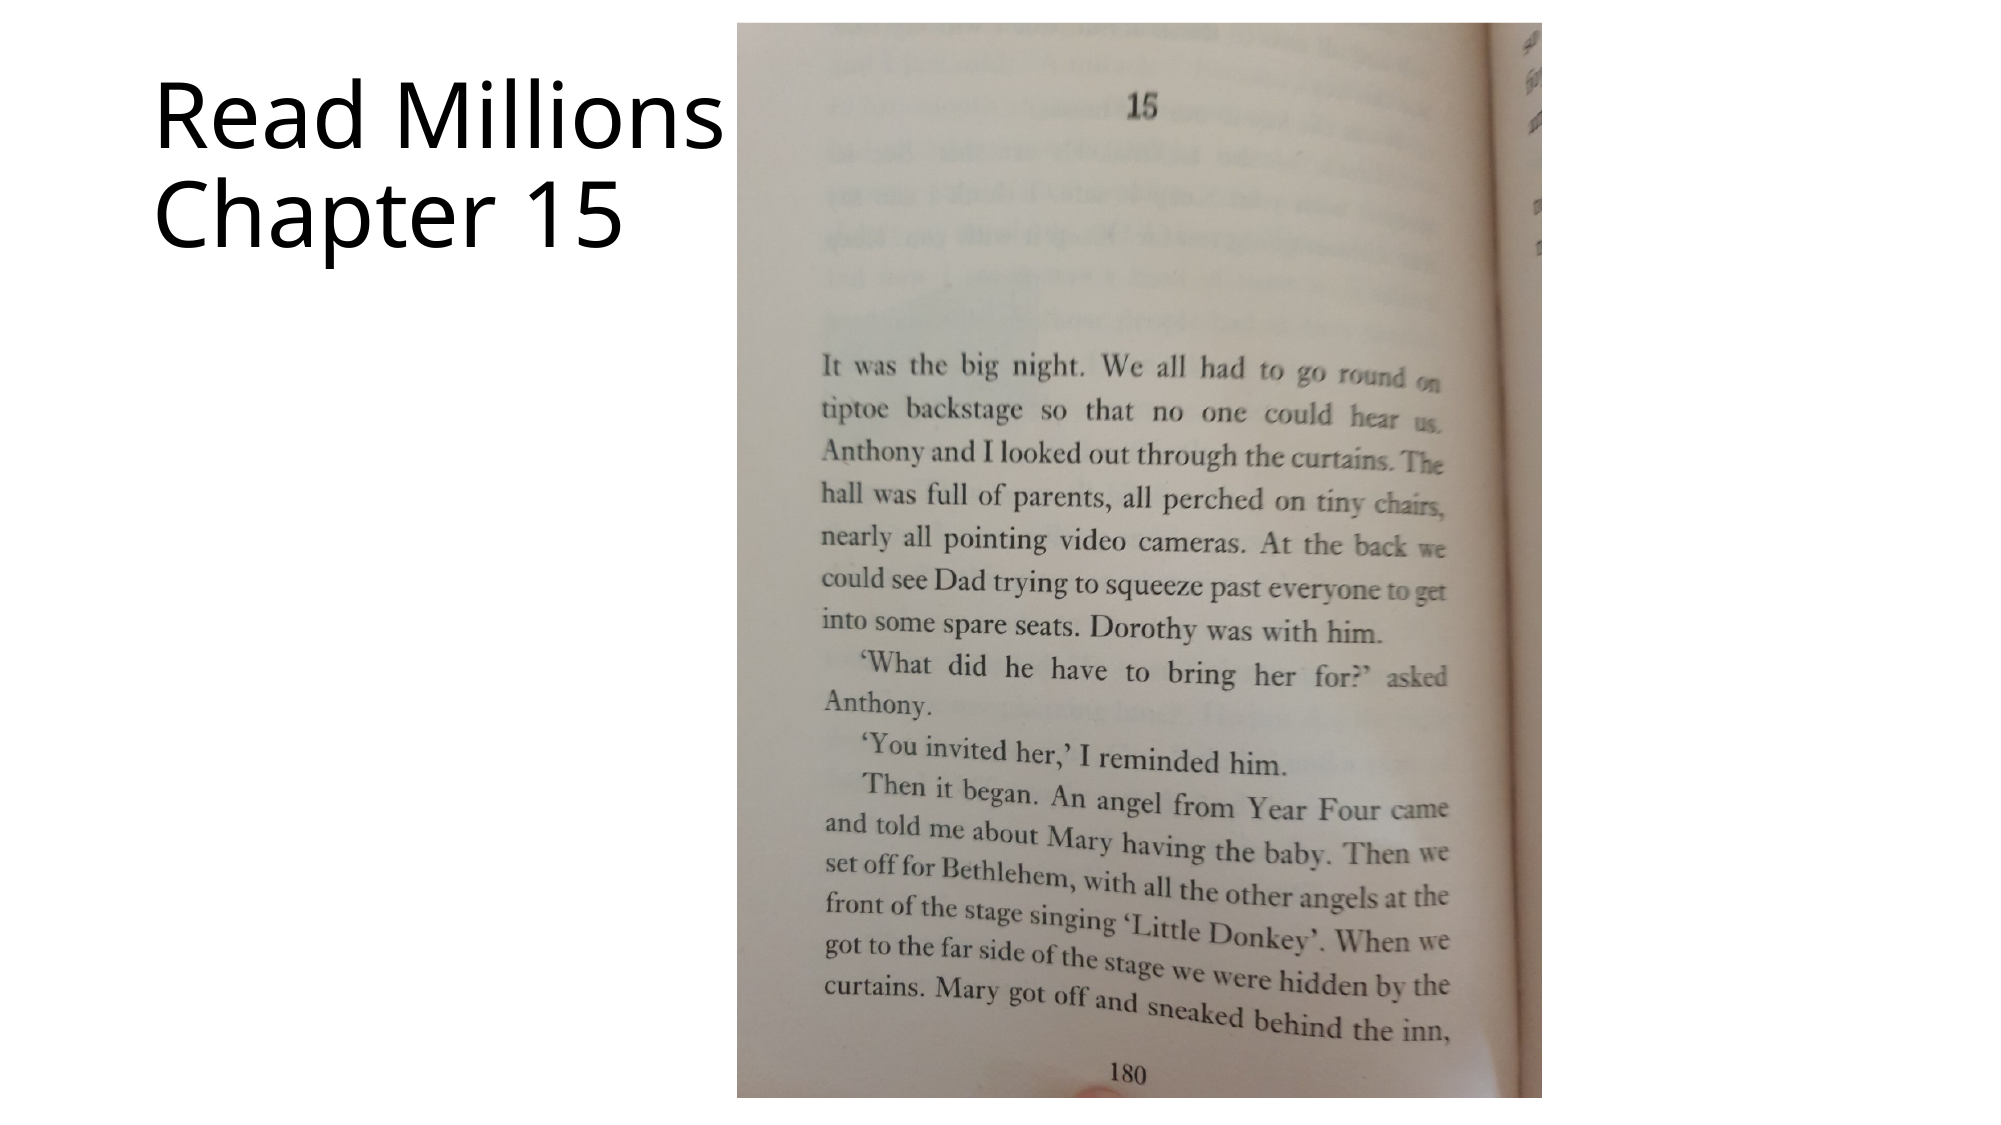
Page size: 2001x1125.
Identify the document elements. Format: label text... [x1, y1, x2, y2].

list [601, 156, 1677, 963]
picture [737, 963, 1542, 1097]
title Read Millions – Chapter 15 [137, 59, 737, 278]
picture [737, 24, 1542, 156]
